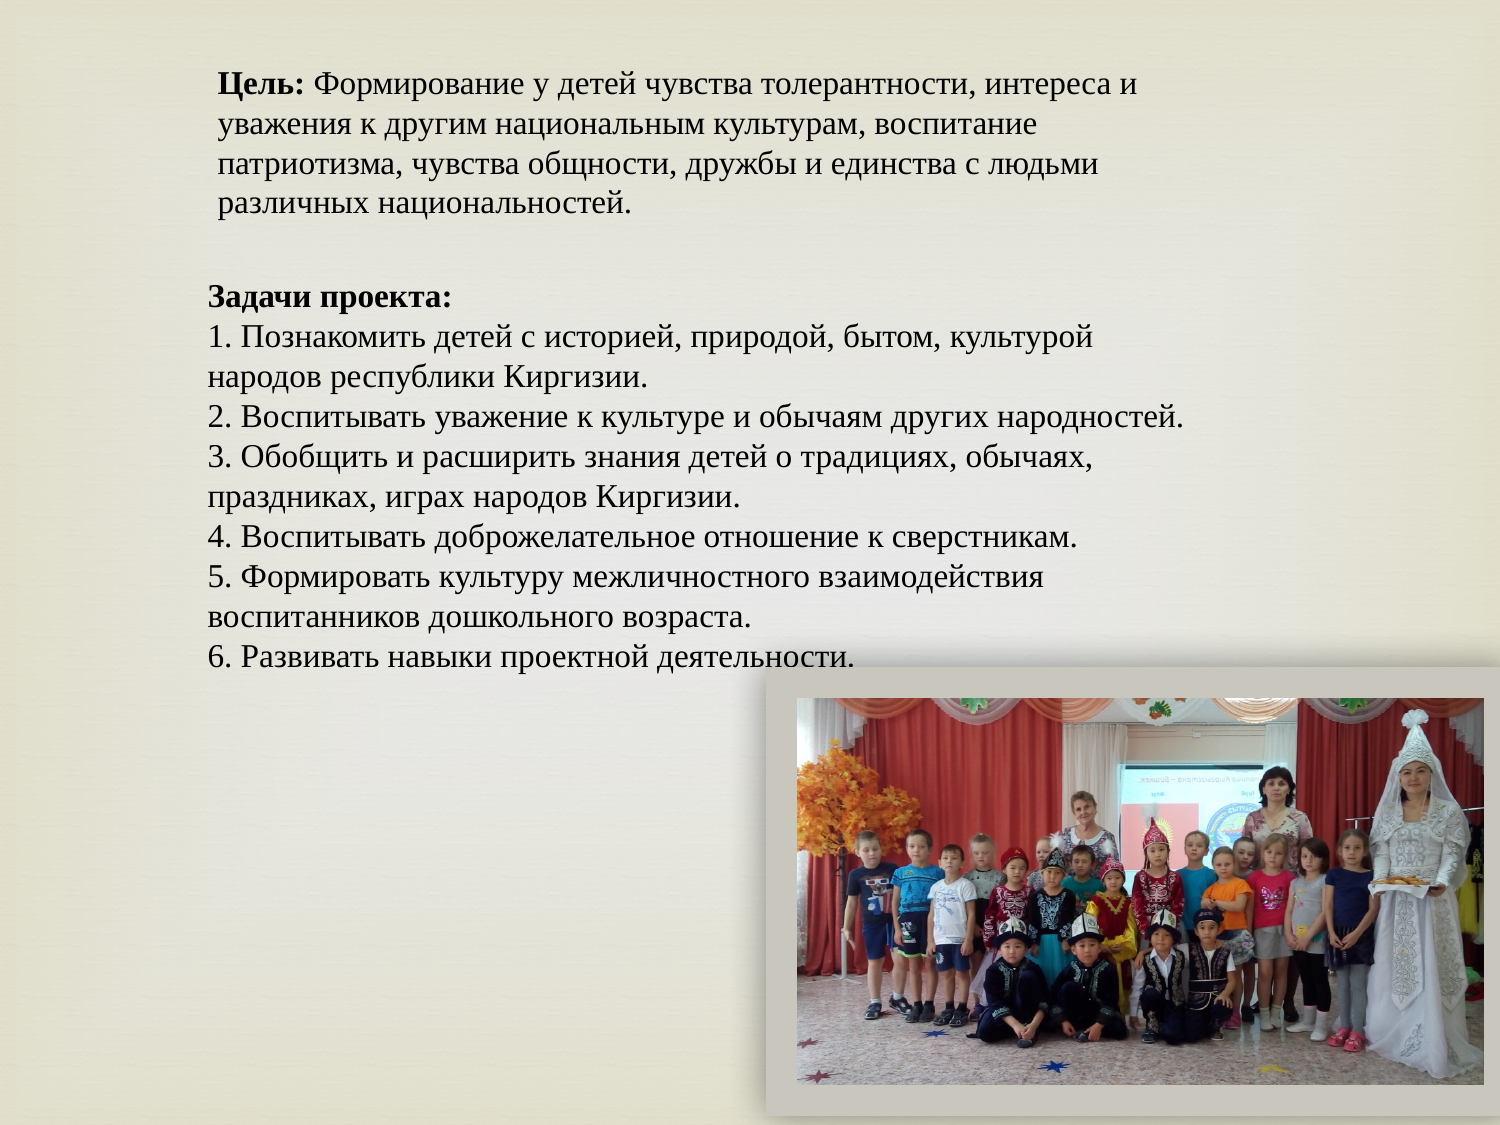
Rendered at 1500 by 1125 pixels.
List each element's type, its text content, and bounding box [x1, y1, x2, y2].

picture [796, 697, 1485, 1086]
text_box Задачи проекта: 1. Познакомить детей с историей, природой, бытом, культурой народов республики Киргизии. 2. Воспитывать уважение к культуре и обычаям других народностей. 3. Обобщить и расширить знания детей о традициях, обычаях, праздниках, играх народов Киргизии. 4. Воспитывать доброжелательное отношение к сверстникам. 5. Формировать культуру межличностного взаимодействия воспитанников дошкольного возраста. 6. Развивать навыки проектной деятельности. [192, 267, 1229, 682]
text_box Цель: Формирование у детей чувства толерантности, интереса и уважения к другим национальным культурам, воспитание патриотизма, чувства общности, дружбы и единства с людьми различных национальностей. [202, 53, 1219, 228]
